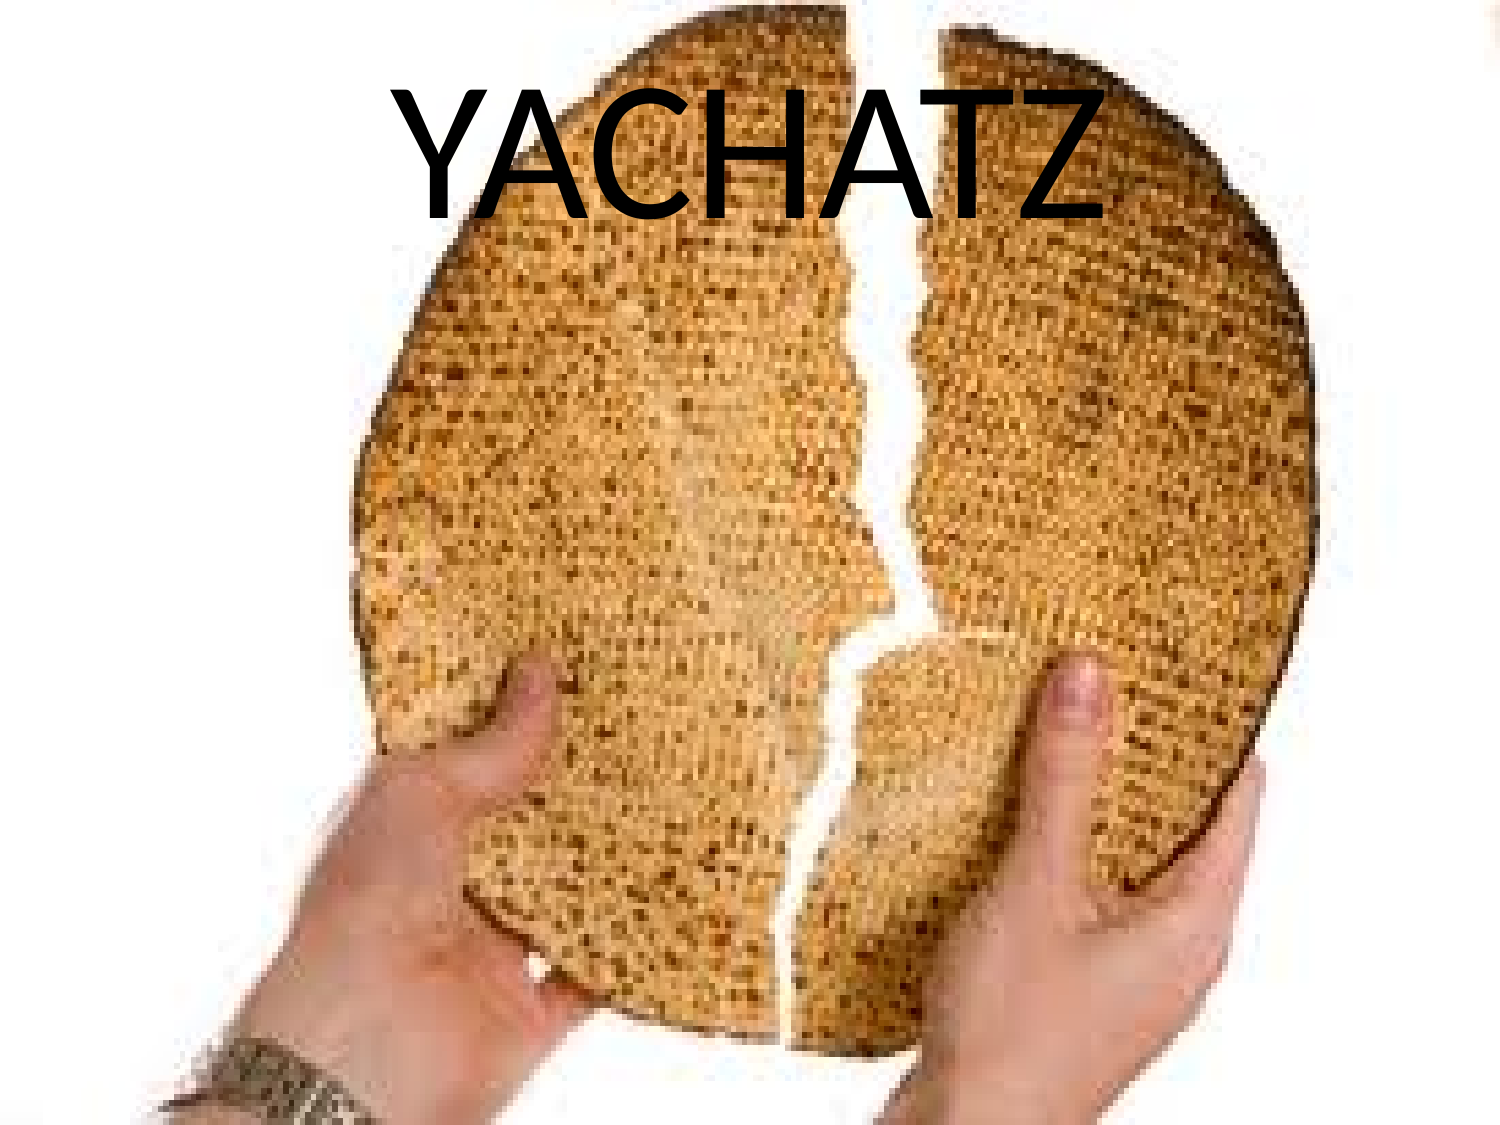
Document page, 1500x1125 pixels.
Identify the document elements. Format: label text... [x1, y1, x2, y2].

title YACHATZ [75, 45, 1425, 233]
picture [0, 0, 1500, 1125]
